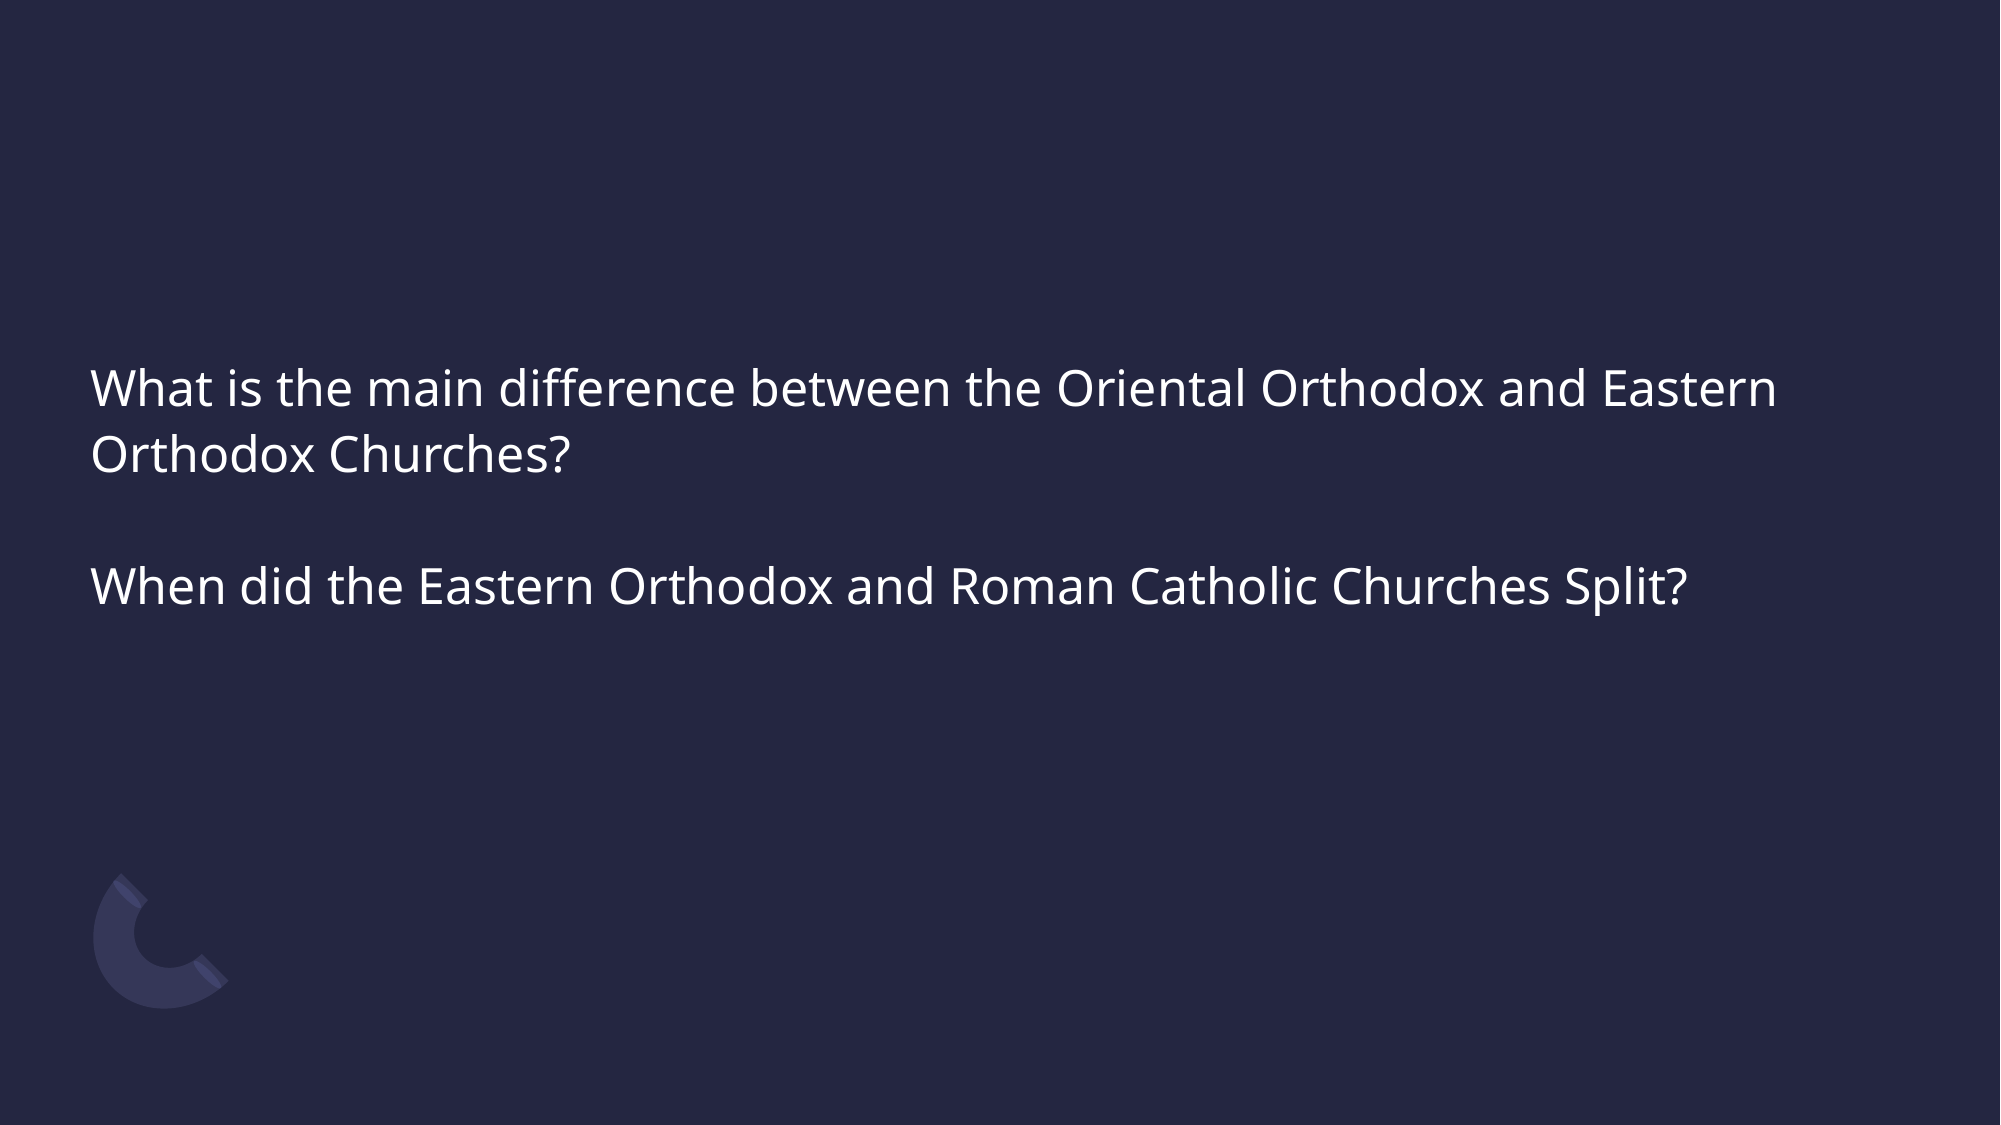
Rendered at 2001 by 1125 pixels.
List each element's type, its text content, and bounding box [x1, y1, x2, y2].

list What is the main difference between the Oriental Orthodox and Eastern Orthodox Churches? When did the Eastern Orthodox and Roman Catholic Churches Split? [90, 350, 1910, 1004]
